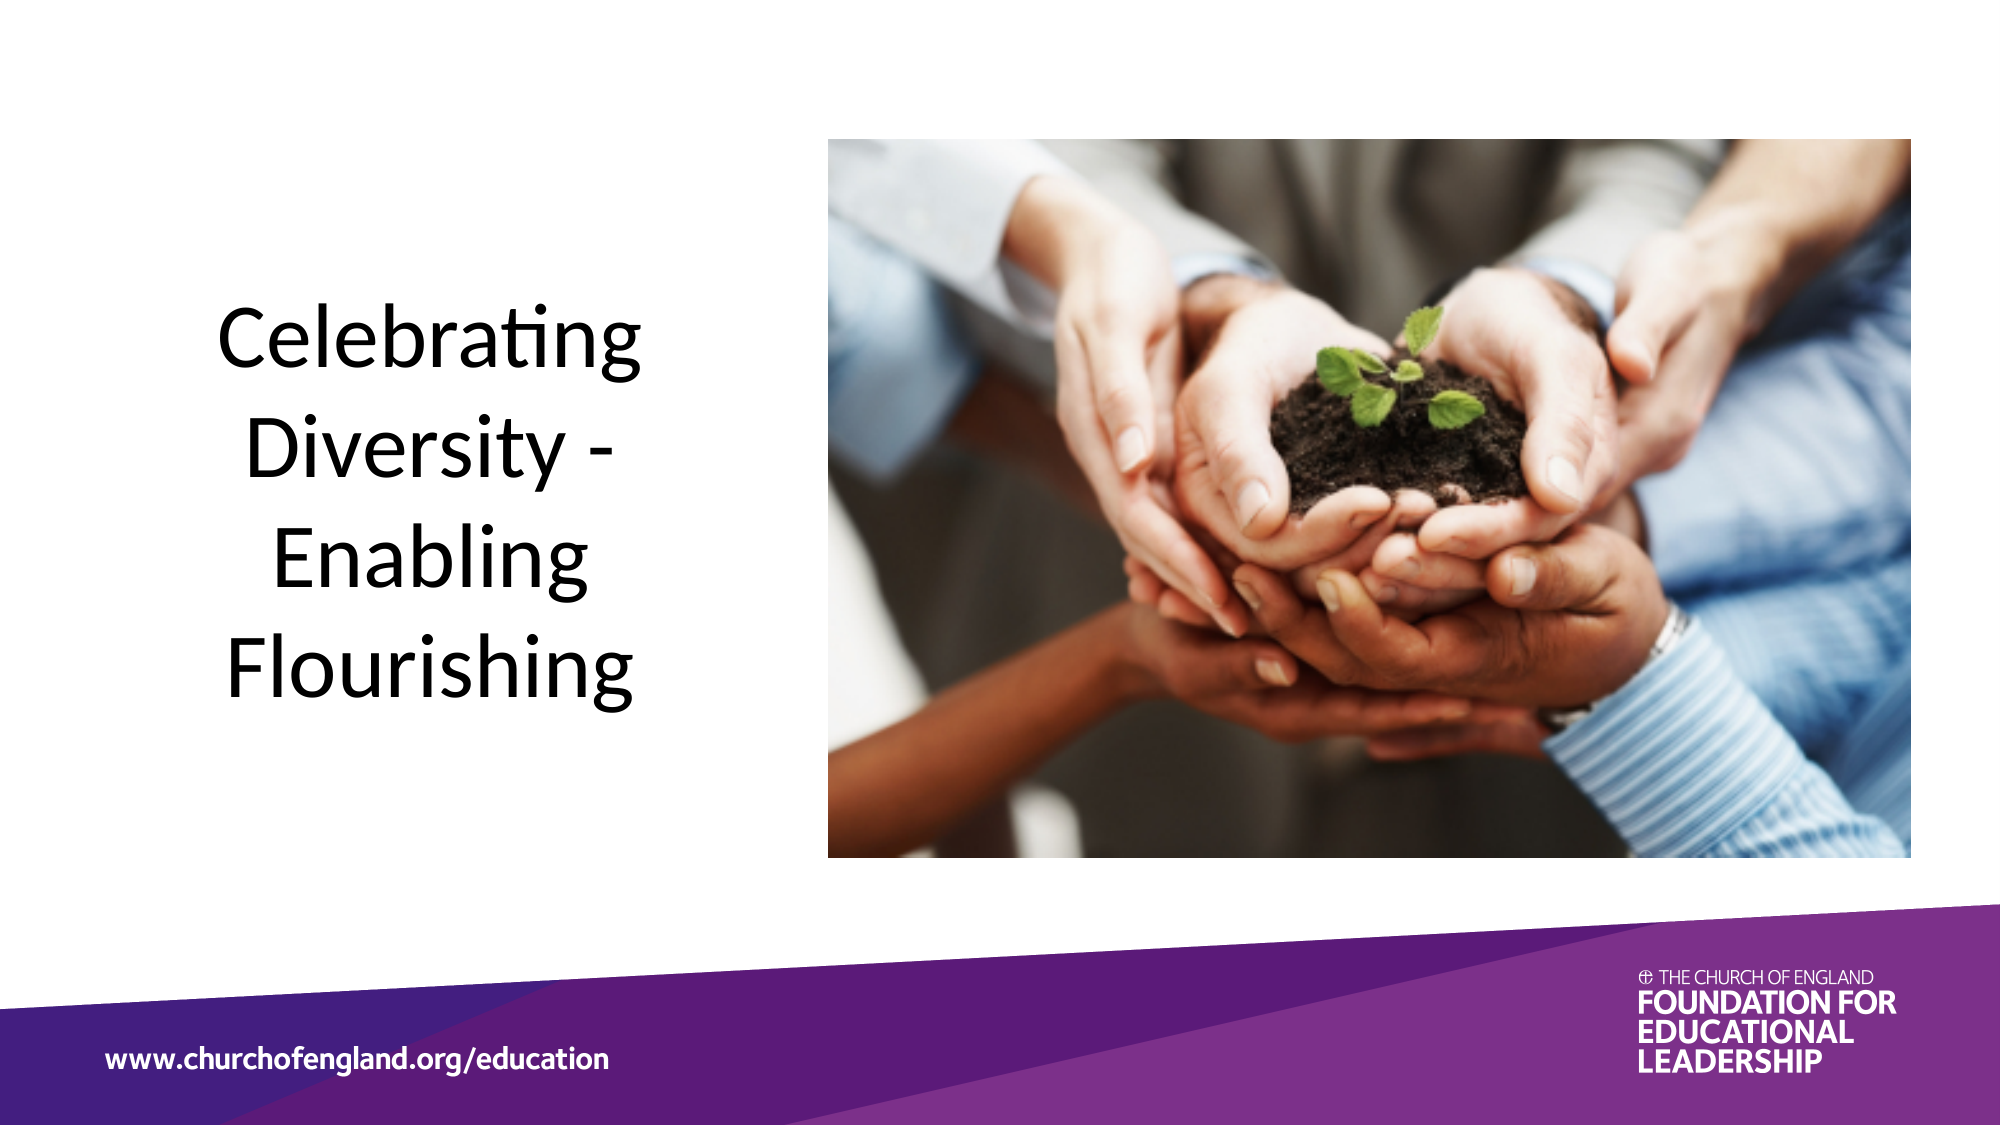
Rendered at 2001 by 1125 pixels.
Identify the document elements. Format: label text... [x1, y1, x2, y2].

picture [0, 0, 2000, 1125]
text_box Celebrating Diversity - Enabling Flourishing [69, 268, 792, 723]
